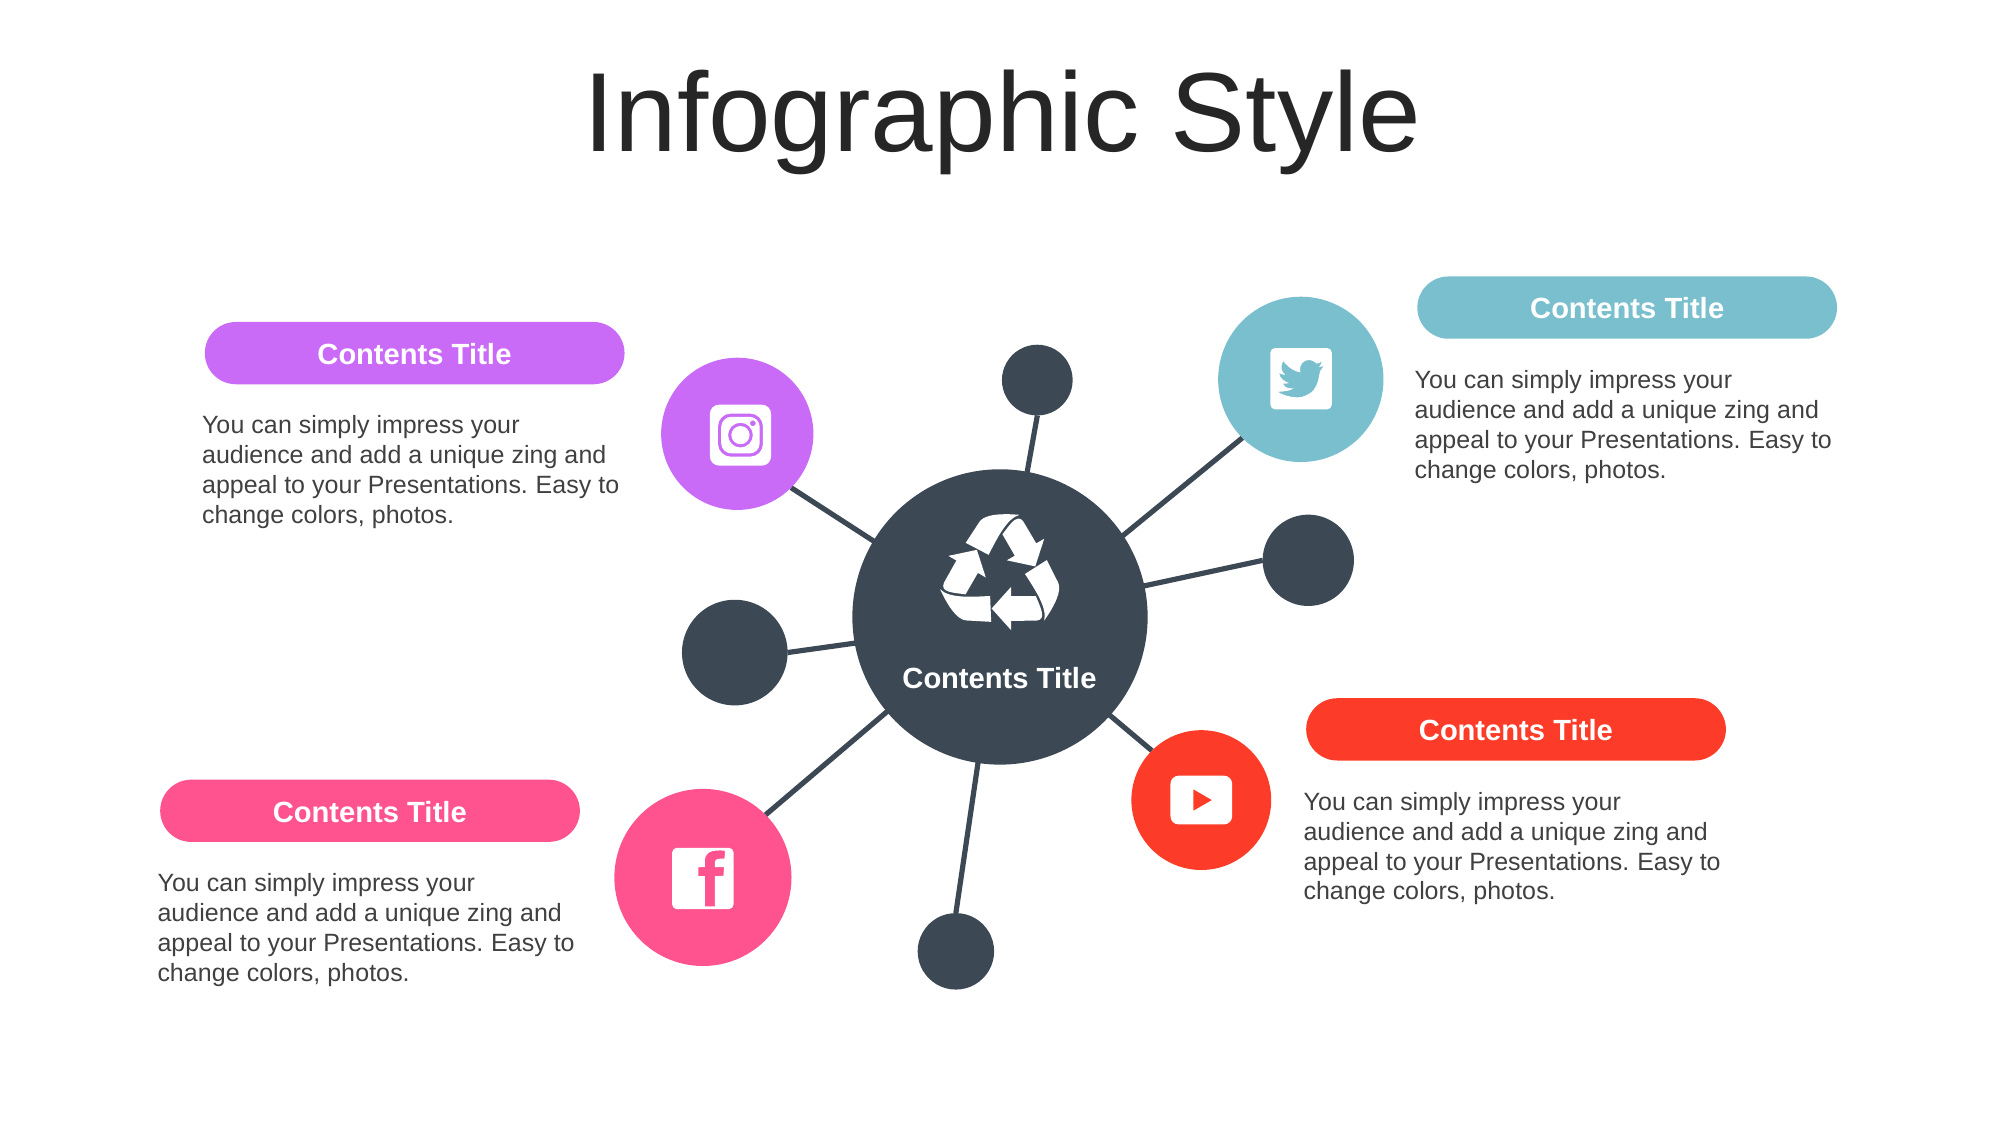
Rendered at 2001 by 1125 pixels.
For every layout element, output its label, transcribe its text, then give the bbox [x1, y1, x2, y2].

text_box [1399, 276, 1855, 493]
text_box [614, 296, 1384, 990]
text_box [1288, 698, 1744, 915]
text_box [142, 779, 598, 996]
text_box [187, 321, 643, 538]
list Infographic Style [53, 55, 1952, 175]
